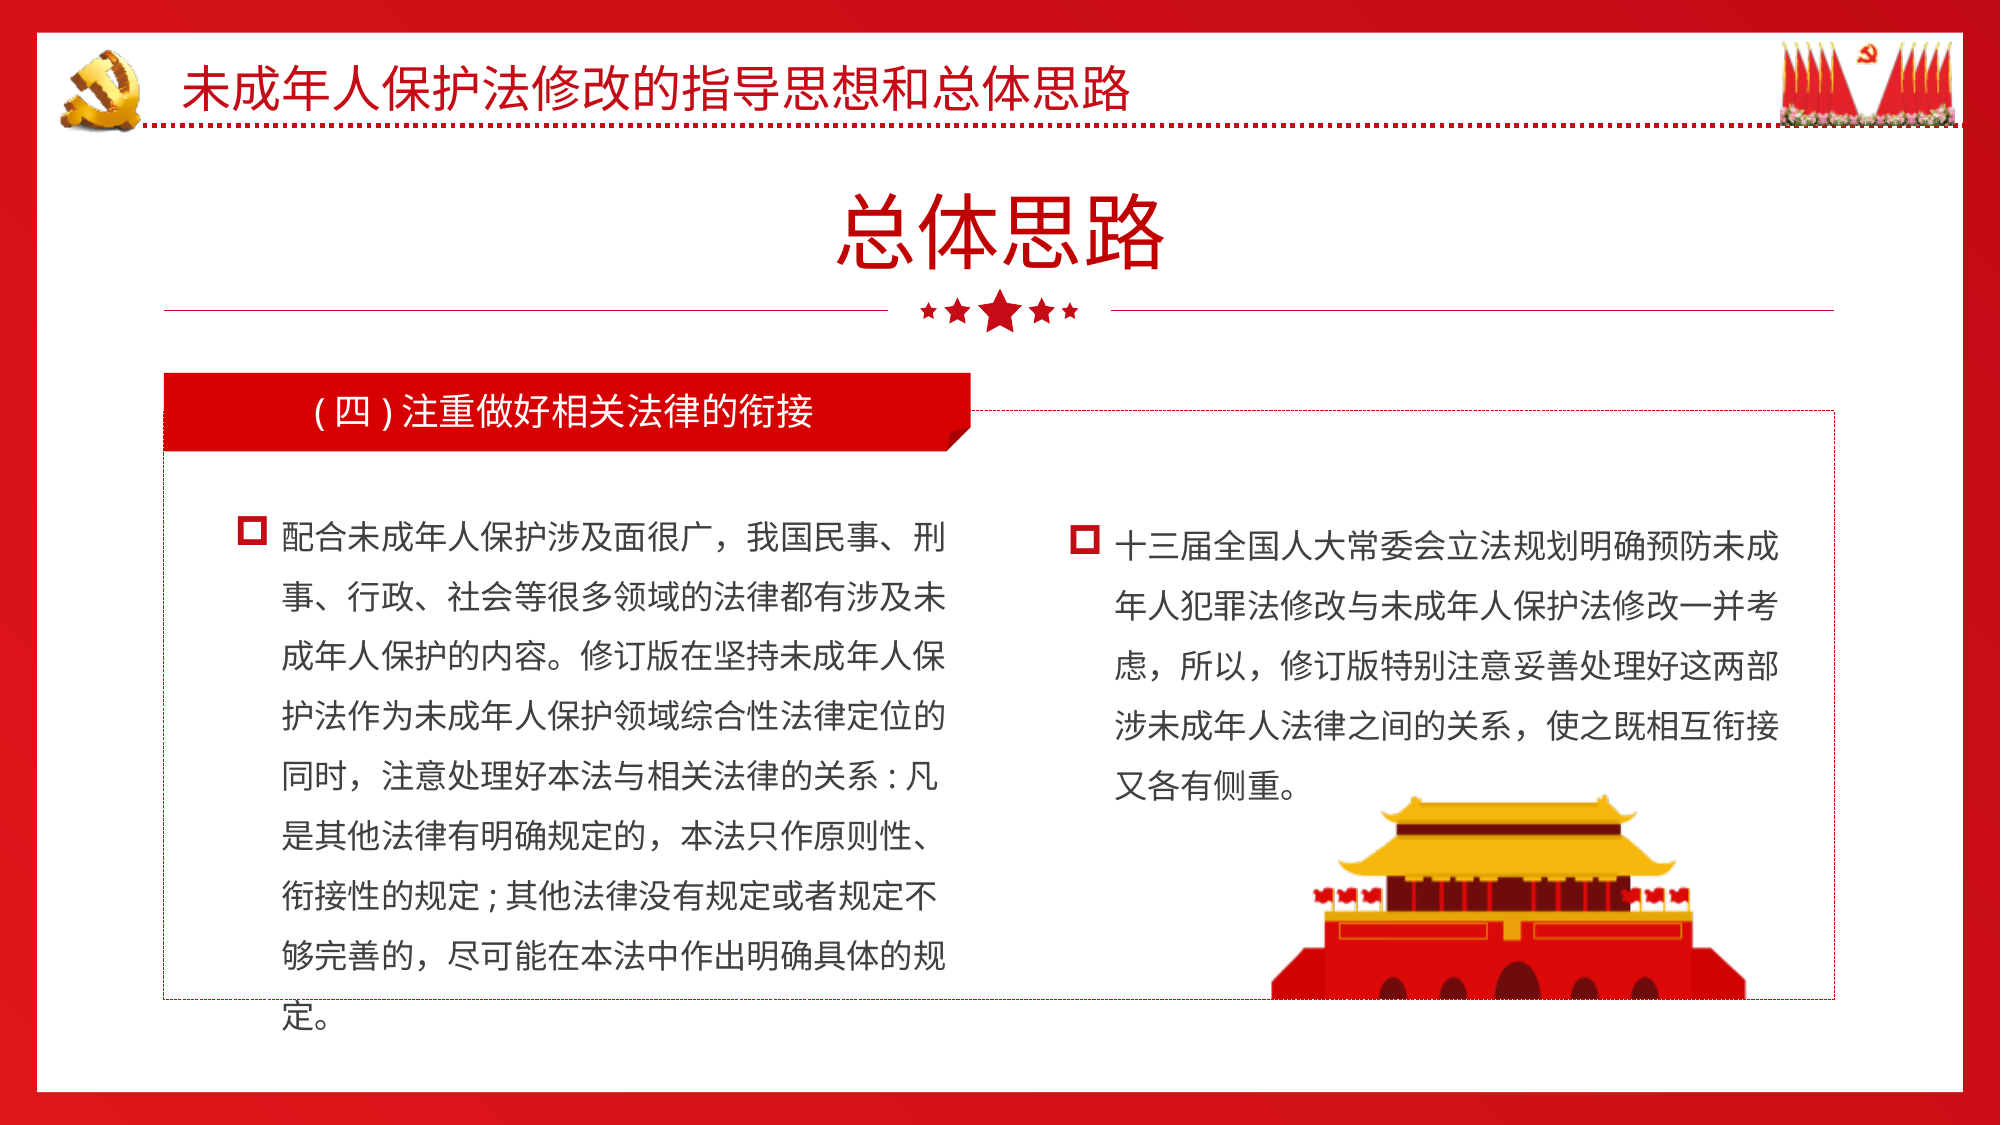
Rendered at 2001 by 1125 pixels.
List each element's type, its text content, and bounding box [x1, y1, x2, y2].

text_box 配合未成年人保护涉及面很广，我国民事、刑事、行政、社会等很多领域的法律都有涉及未成年人保护的内容。修订版在坚持未成年人保护法作为未成年人保护领域综合性法律定位的同时，注意处理好本法与相关法律的关系:凡是其他法律有明确规定的，本法只作原则性、衔接性的规定;其他法律没有规定或者规定不够完善的，尽可能在本法中作出明确具体的规定。 [219, 488, 978, 1043]
text_box [163, 410, 1835, 1000]
text_box [36, 32, 1964, 1093]
text_box 十三届全国人大常委会立法规划明确预防未成年人犯罪法修改与未成年人保护法修改一并考虑，所以，修订版特别注意妥善处理好这两部涉未成年人法律之间的关系，使之既相互衔接又各有侧重。 [1052, 498, 1811, 813]
picture [1239, 784, 1781, 1000]
text_box [0, 0, 2000, 1125]
picture [58, 49, 141, 134]
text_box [150, 372, 978, 452]
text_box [163, 288, 1835, 333]
text_box 未成年人保护法修改的指导思想和总体思路 [166, 50, 1147, 125]
picture [1780, 41, 1955, 126]
text_box 总体思路 [321, 172, 1679, 288]
